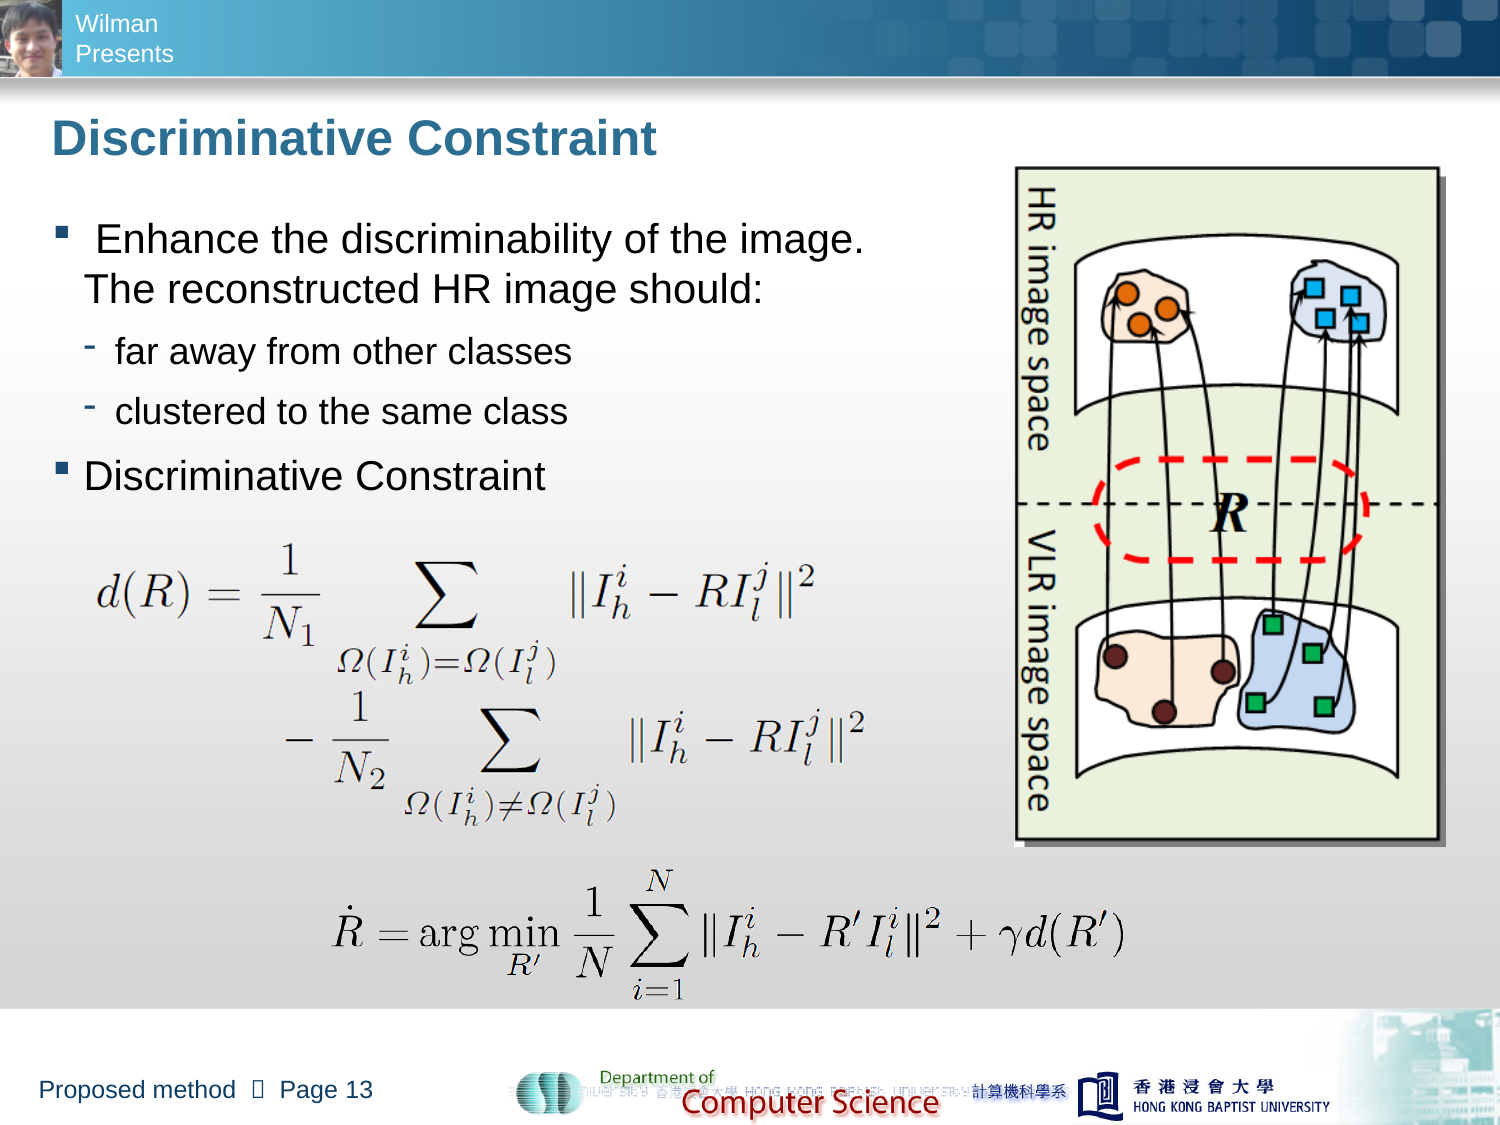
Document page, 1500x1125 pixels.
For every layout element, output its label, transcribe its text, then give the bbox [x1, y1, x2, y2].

picture [0, 0, 1500, 1125]
footer Proposed method  Page 13 [23, 1066, 477, 1108]
title Discriminative Constraint [51, 101, 1449, 201]
list Enhance the discriminability of the image. The reconstructed HR image should: far away from other classes clustered to the same class Discriminative Constraint [52, 204, 948, 547]
